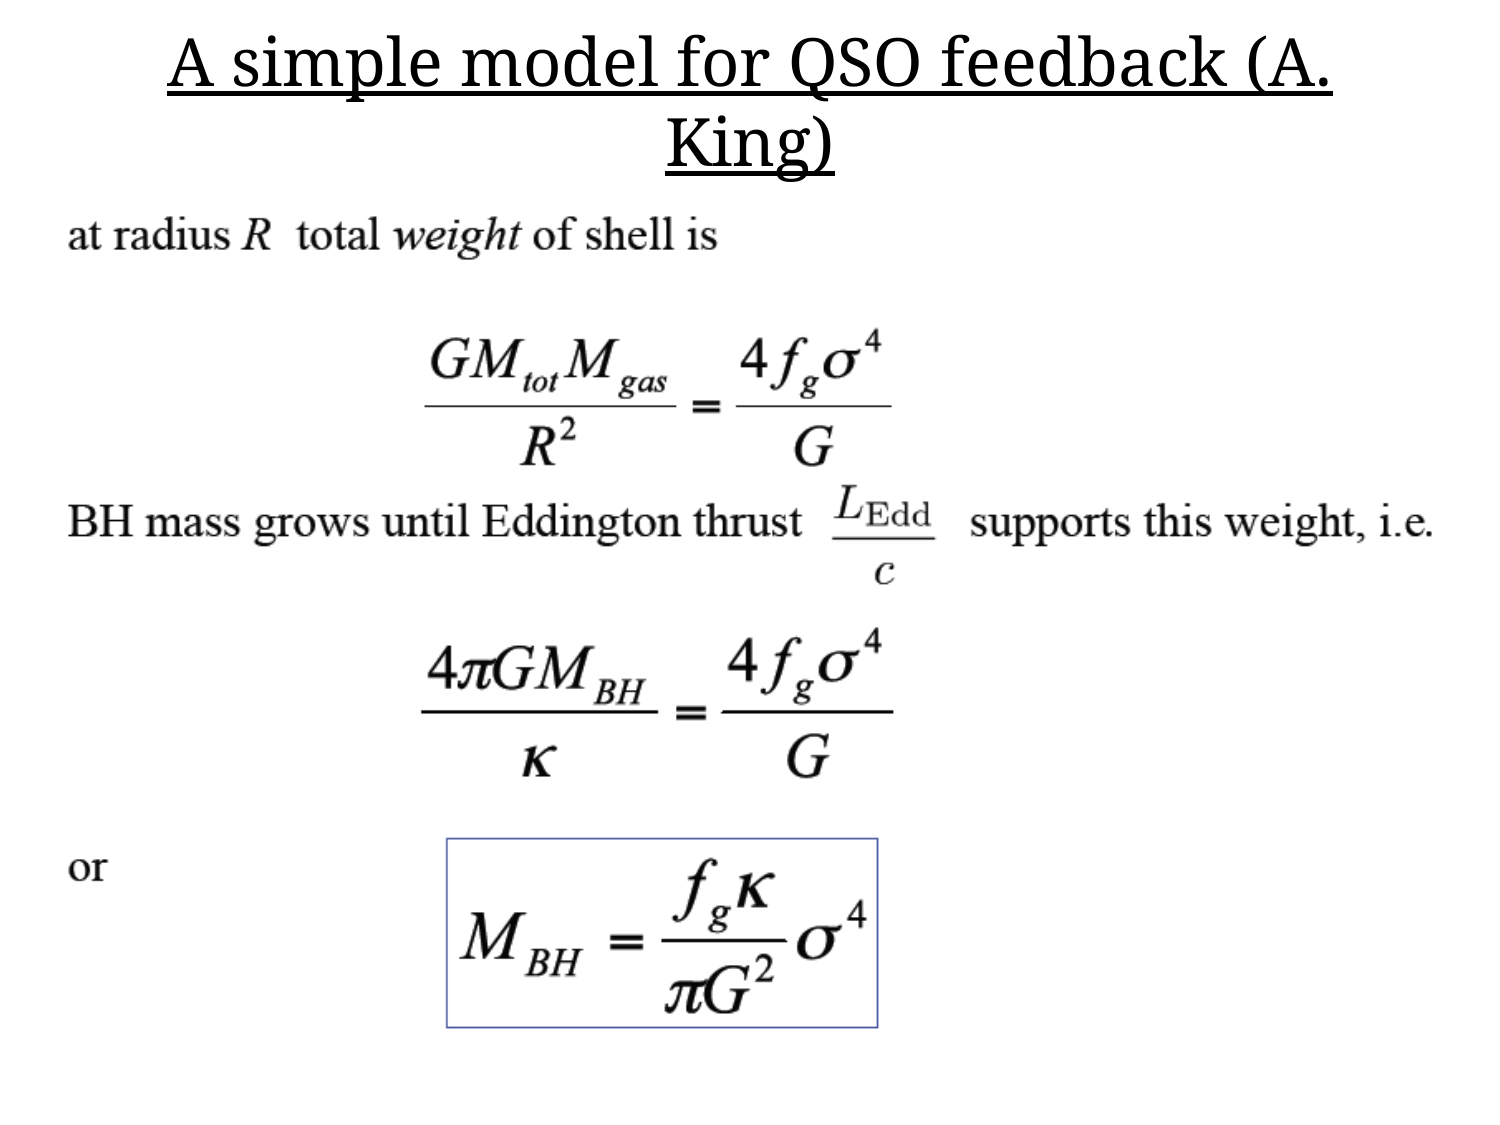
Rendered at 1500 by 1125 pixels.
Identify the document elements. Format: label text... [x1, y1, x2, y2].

picture [24, 187, 1476, 1090]
title A simple model for QSO feedback (A. King) [75, 45, 1425, 155]
